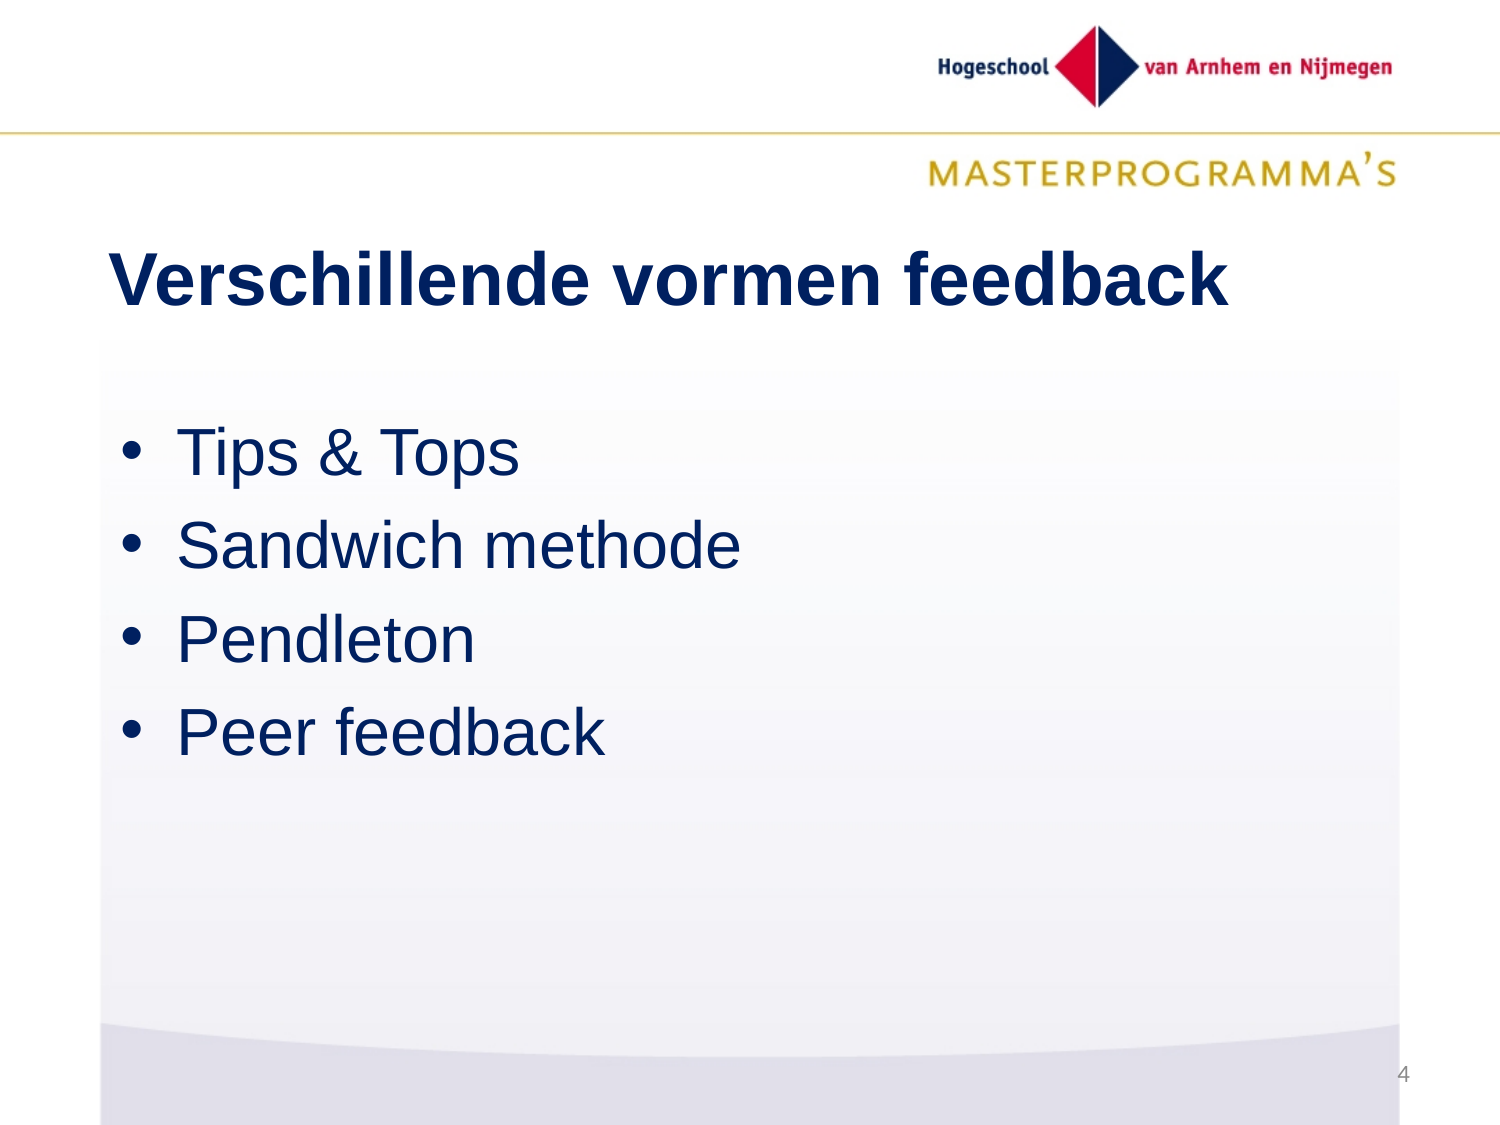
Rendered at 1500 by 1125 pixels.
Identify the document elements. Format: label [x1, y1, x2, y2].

list [0, 0, 1500, 1125]
